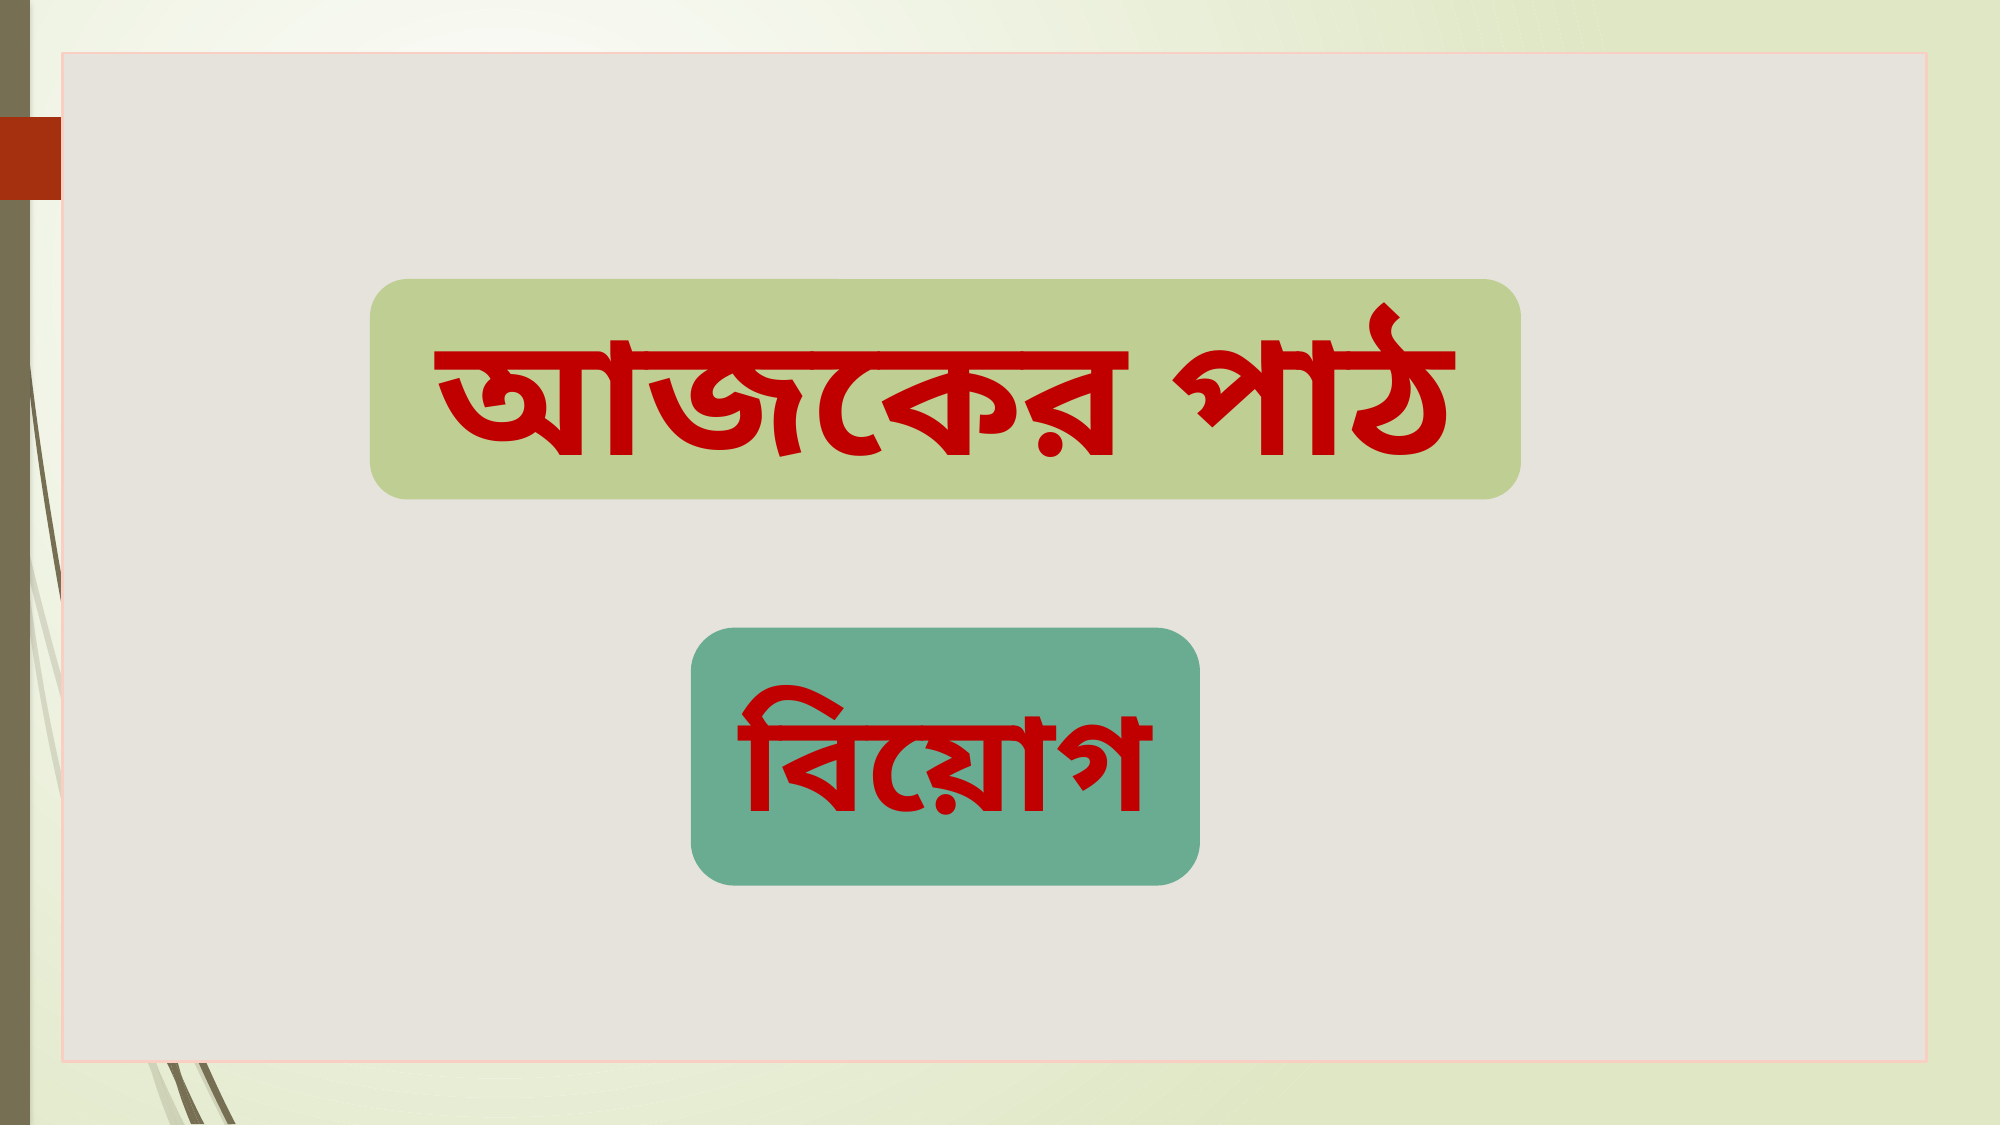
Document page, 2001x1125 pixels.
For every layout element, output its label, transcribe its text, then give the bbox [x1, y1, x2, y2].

text_box বিয়োগ [690, 627, 1200, 886]
text_box [61, 52, 1928, 1063]
text_box আজকের পাঠ [369, 278, 1521, 500]
